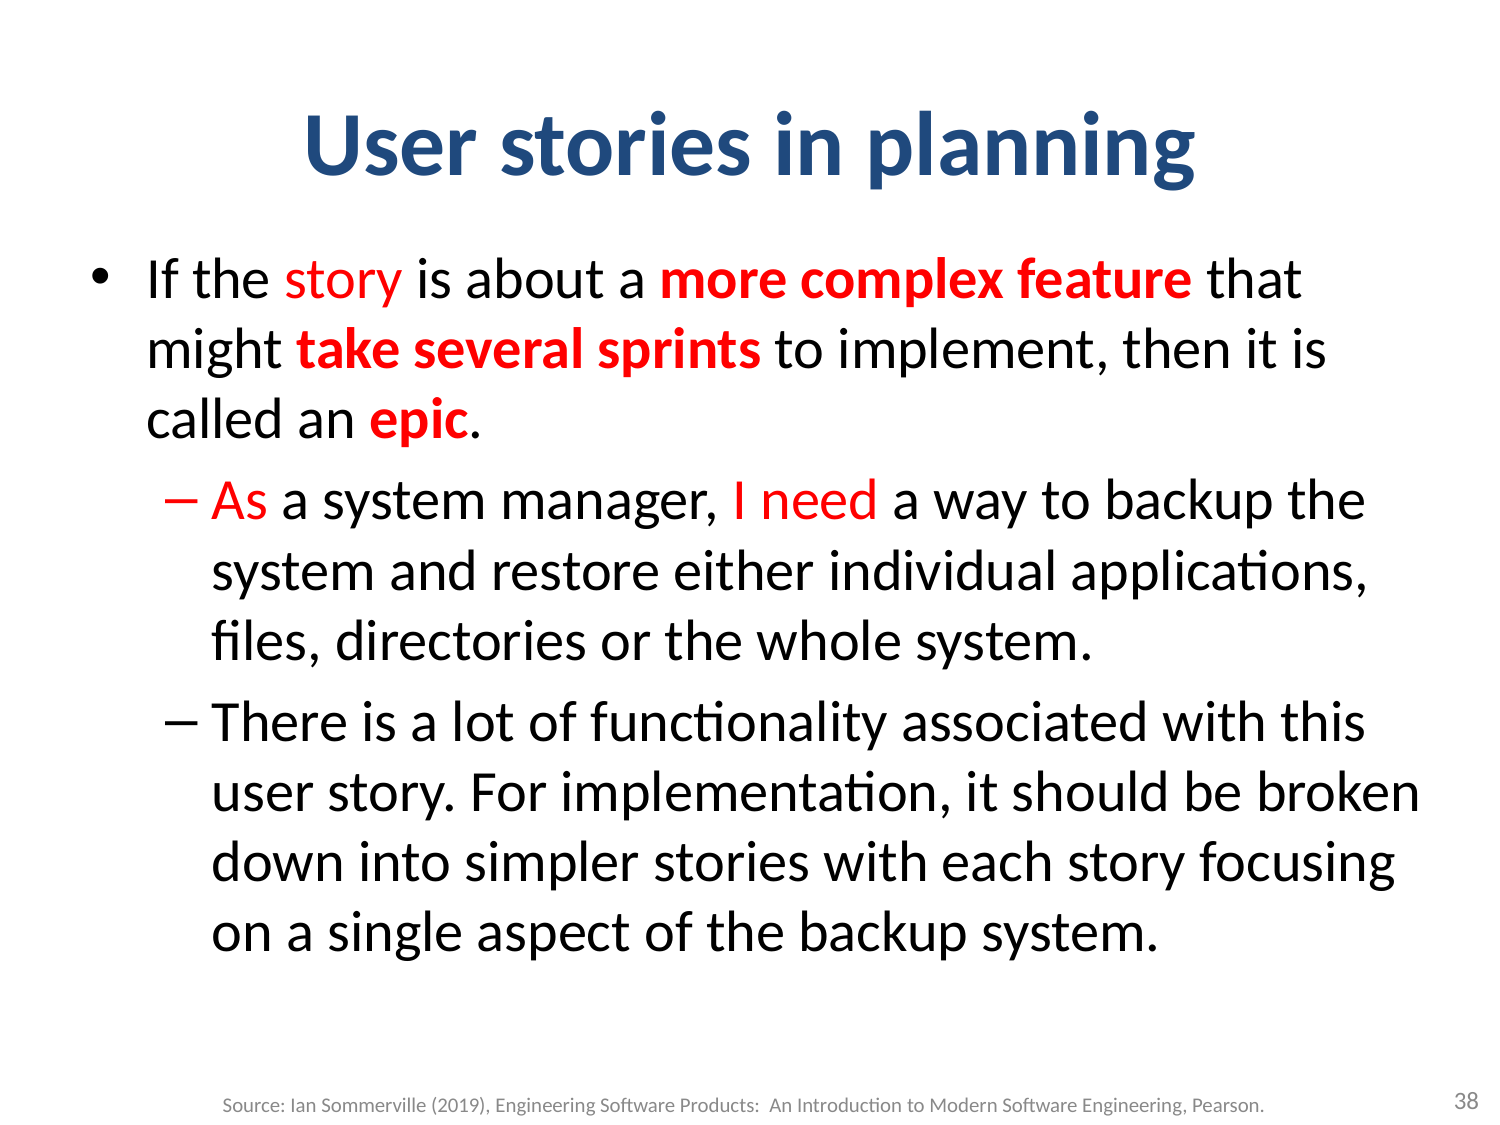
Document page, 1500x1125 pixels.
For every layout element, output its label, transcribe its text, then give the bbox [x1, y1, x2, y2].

list If the story is about a more complex feature that might take several sprints to implement, then it is called an epic. As a system manager, I need a way to backup the system and restore either individual applications, files, directories or the whole system. There is a lot of functionality associated with this user story. For implementation, it should be broken down into simpler stories with each story focusing on a single aspect of the backup system. [75, 232, 1447, 1035]
title User stories in planning [75, 45, 1425, 232]
slide_number 38 [1144, 1069, 1495, 1125]
footer Source: Ian Sommerville (2019), Engineering Software Products: An Introduction to Modern Software Engineering, Pearson. [100, 1082, 1388, 1125]
